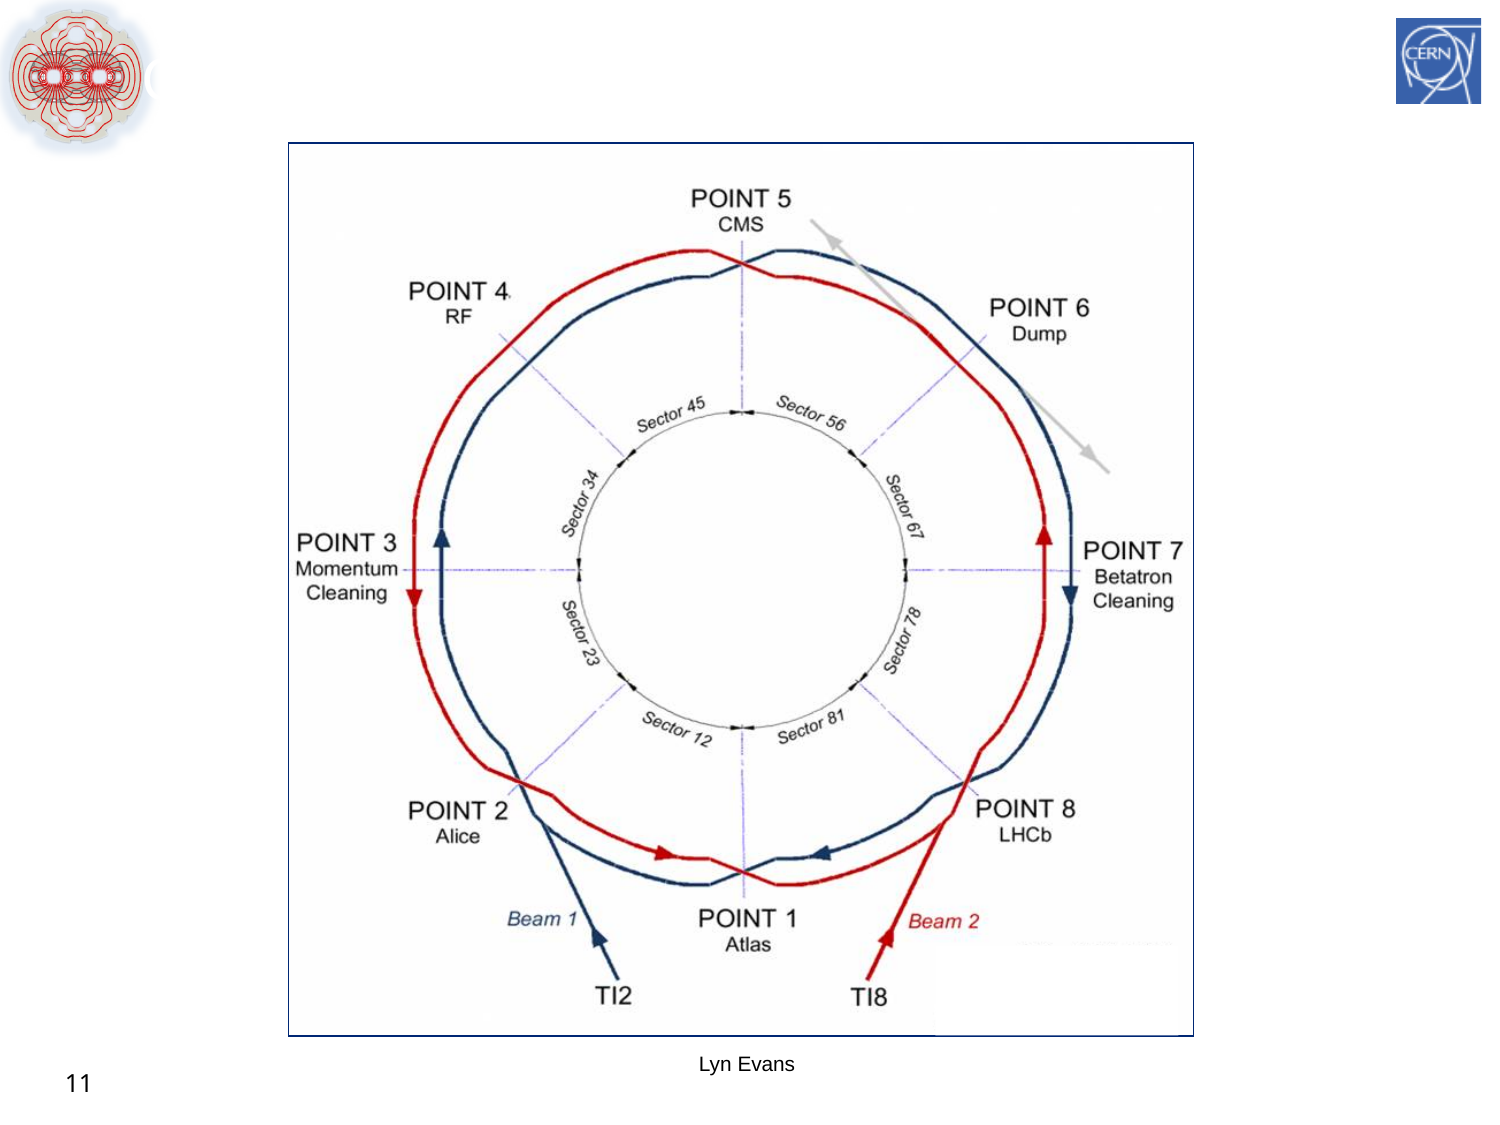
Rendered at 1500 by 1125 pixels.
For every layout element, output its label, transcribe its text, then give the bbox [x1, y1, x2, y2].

footer Lyn Evans [512, 1044, 988, 1103]
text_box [288, 143, 1194, 1036]
text_box 11 [50, 1060, 400, 1100]
title Colliding counter-rotating beams of hadrons [0, 0, 1500, 150]
